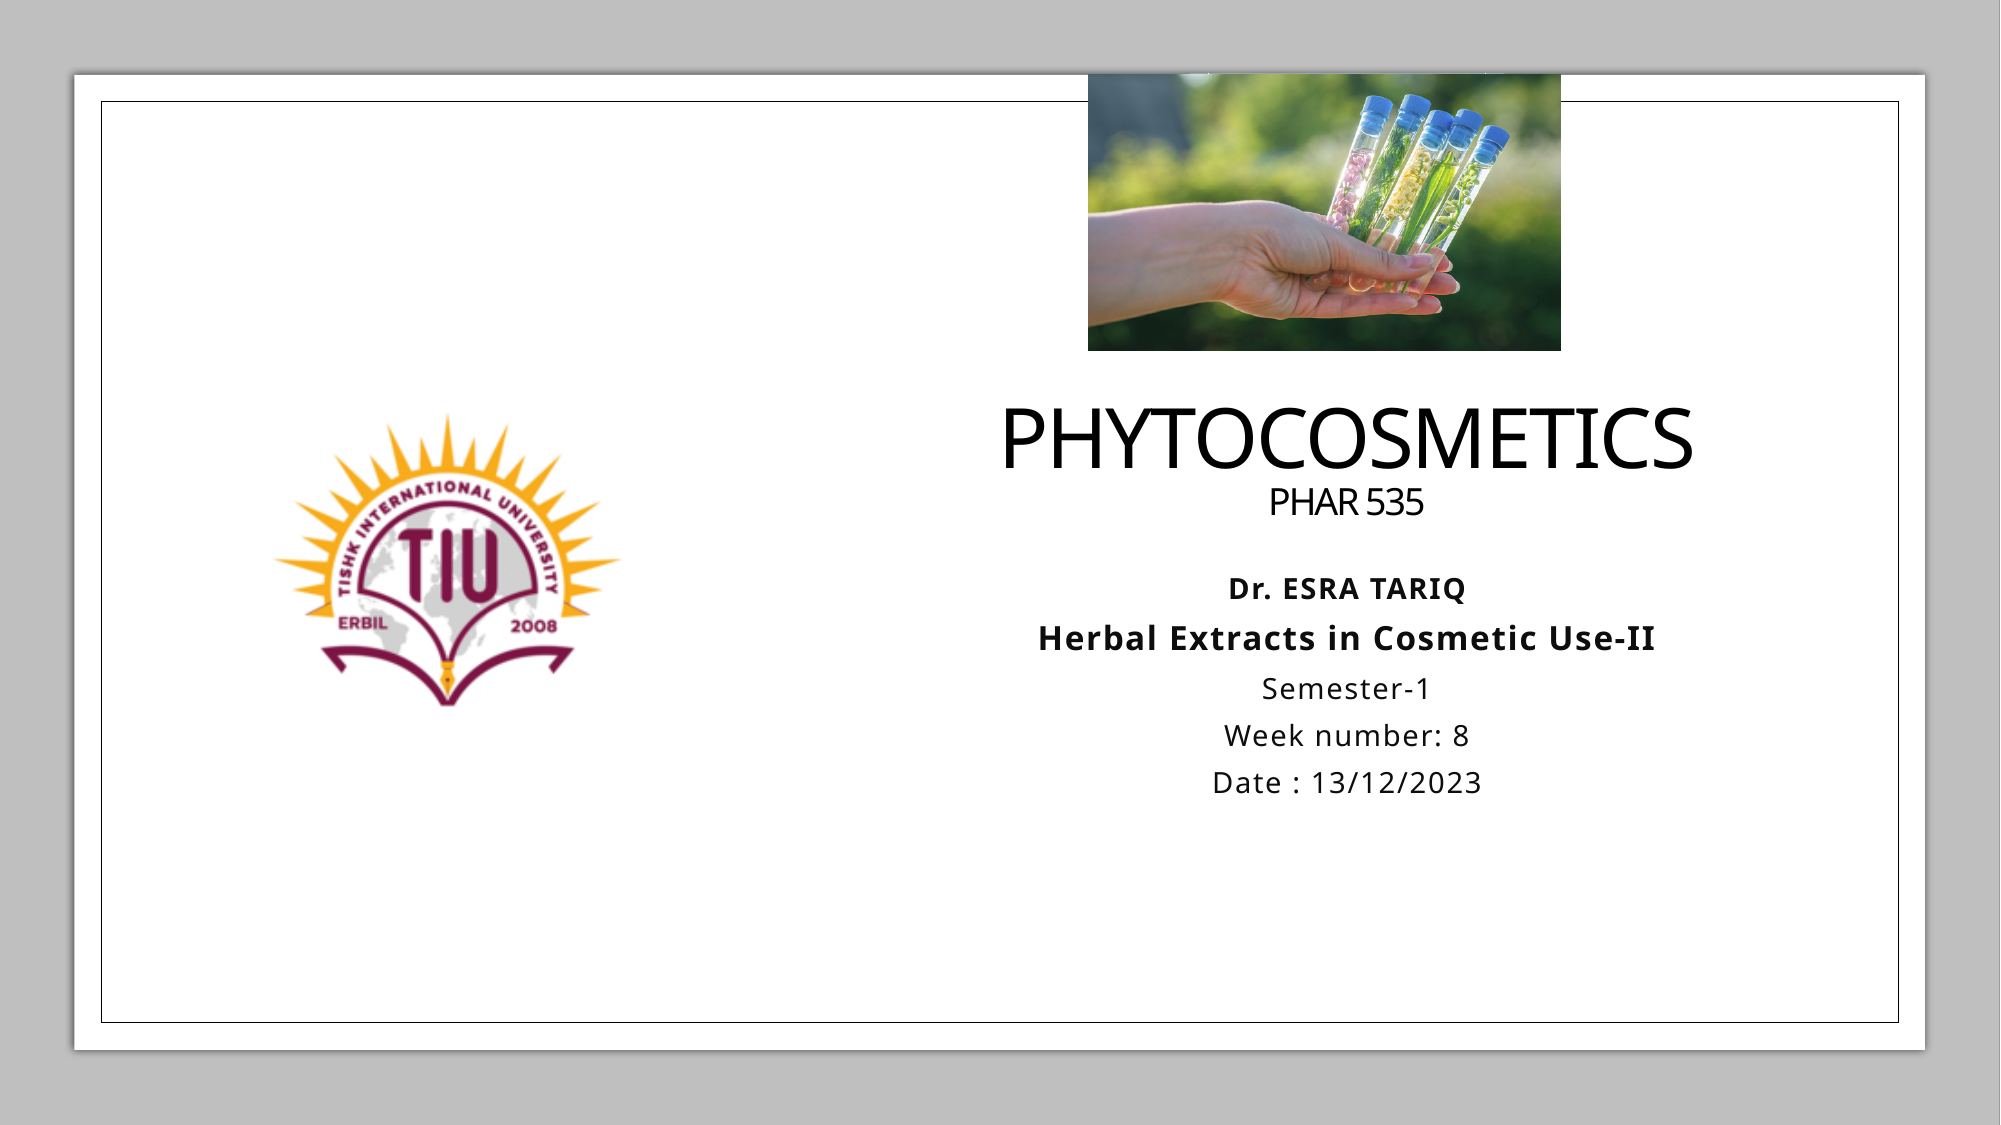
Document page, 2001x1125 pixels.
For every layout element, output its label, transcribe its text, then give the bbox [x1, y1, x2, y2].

text_box [74, 74, 1925, 1050]
text_box [101, 101, 1899, 1023]
text_box [0, 0, 2000, 1125]
title PHYTOCOSMETICS PHAR 535 [878, 212, 1816, 712]
subtitle Dr. ESRA TARIQ Herbal Extracts in Cosmetic Use-II Semester-1 Week number: 8 Date : 13/12/2023 [907, 562, 1787, 946]
picture [267, 378, 629, 741]
picture [1088, 74, 1561, 351]
